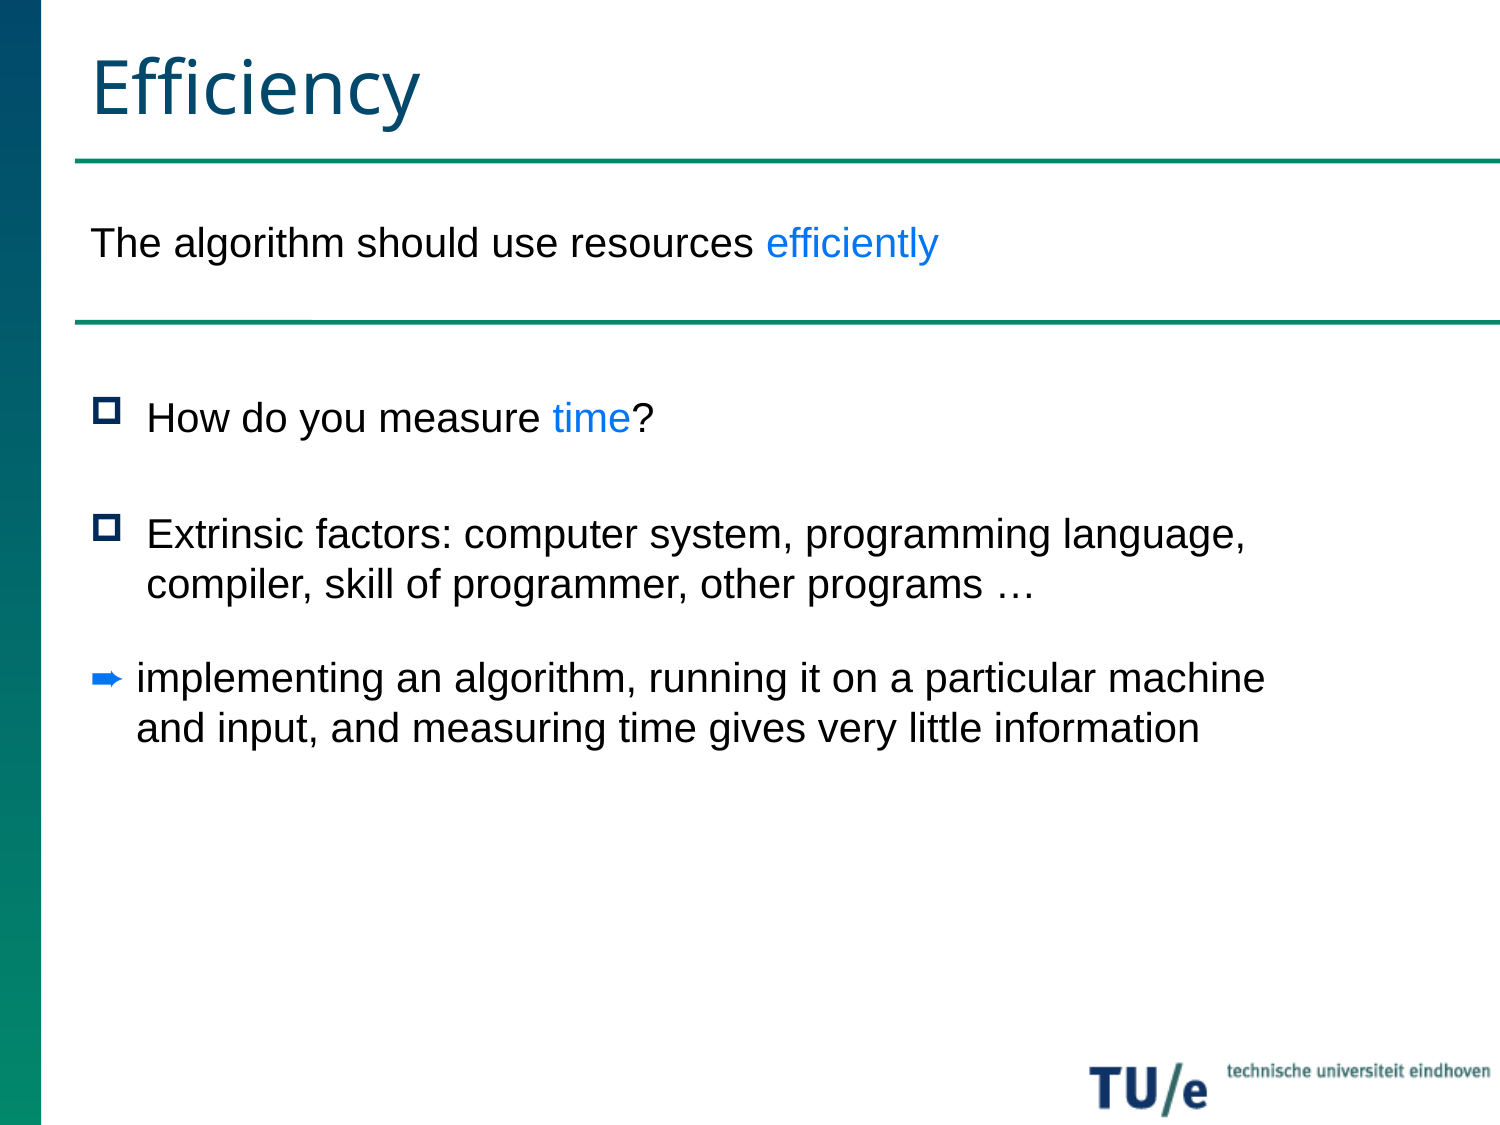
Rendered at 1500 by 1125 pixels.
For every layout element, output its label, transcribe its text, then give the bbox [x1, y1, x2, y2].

picture [1080, 1042, 1495, 1125]
title Efficiency [74, 30, 1468, 138]
list The algorithm should use resources efficiently How do you measure time? Extrinsic factors: computer system, programming language, compiler, skill of programmer, other programs … ➨ implementing an algorithm, running it on a particular machine and input, and measuring time gives very little information [74, 207, 1414, 1036]
